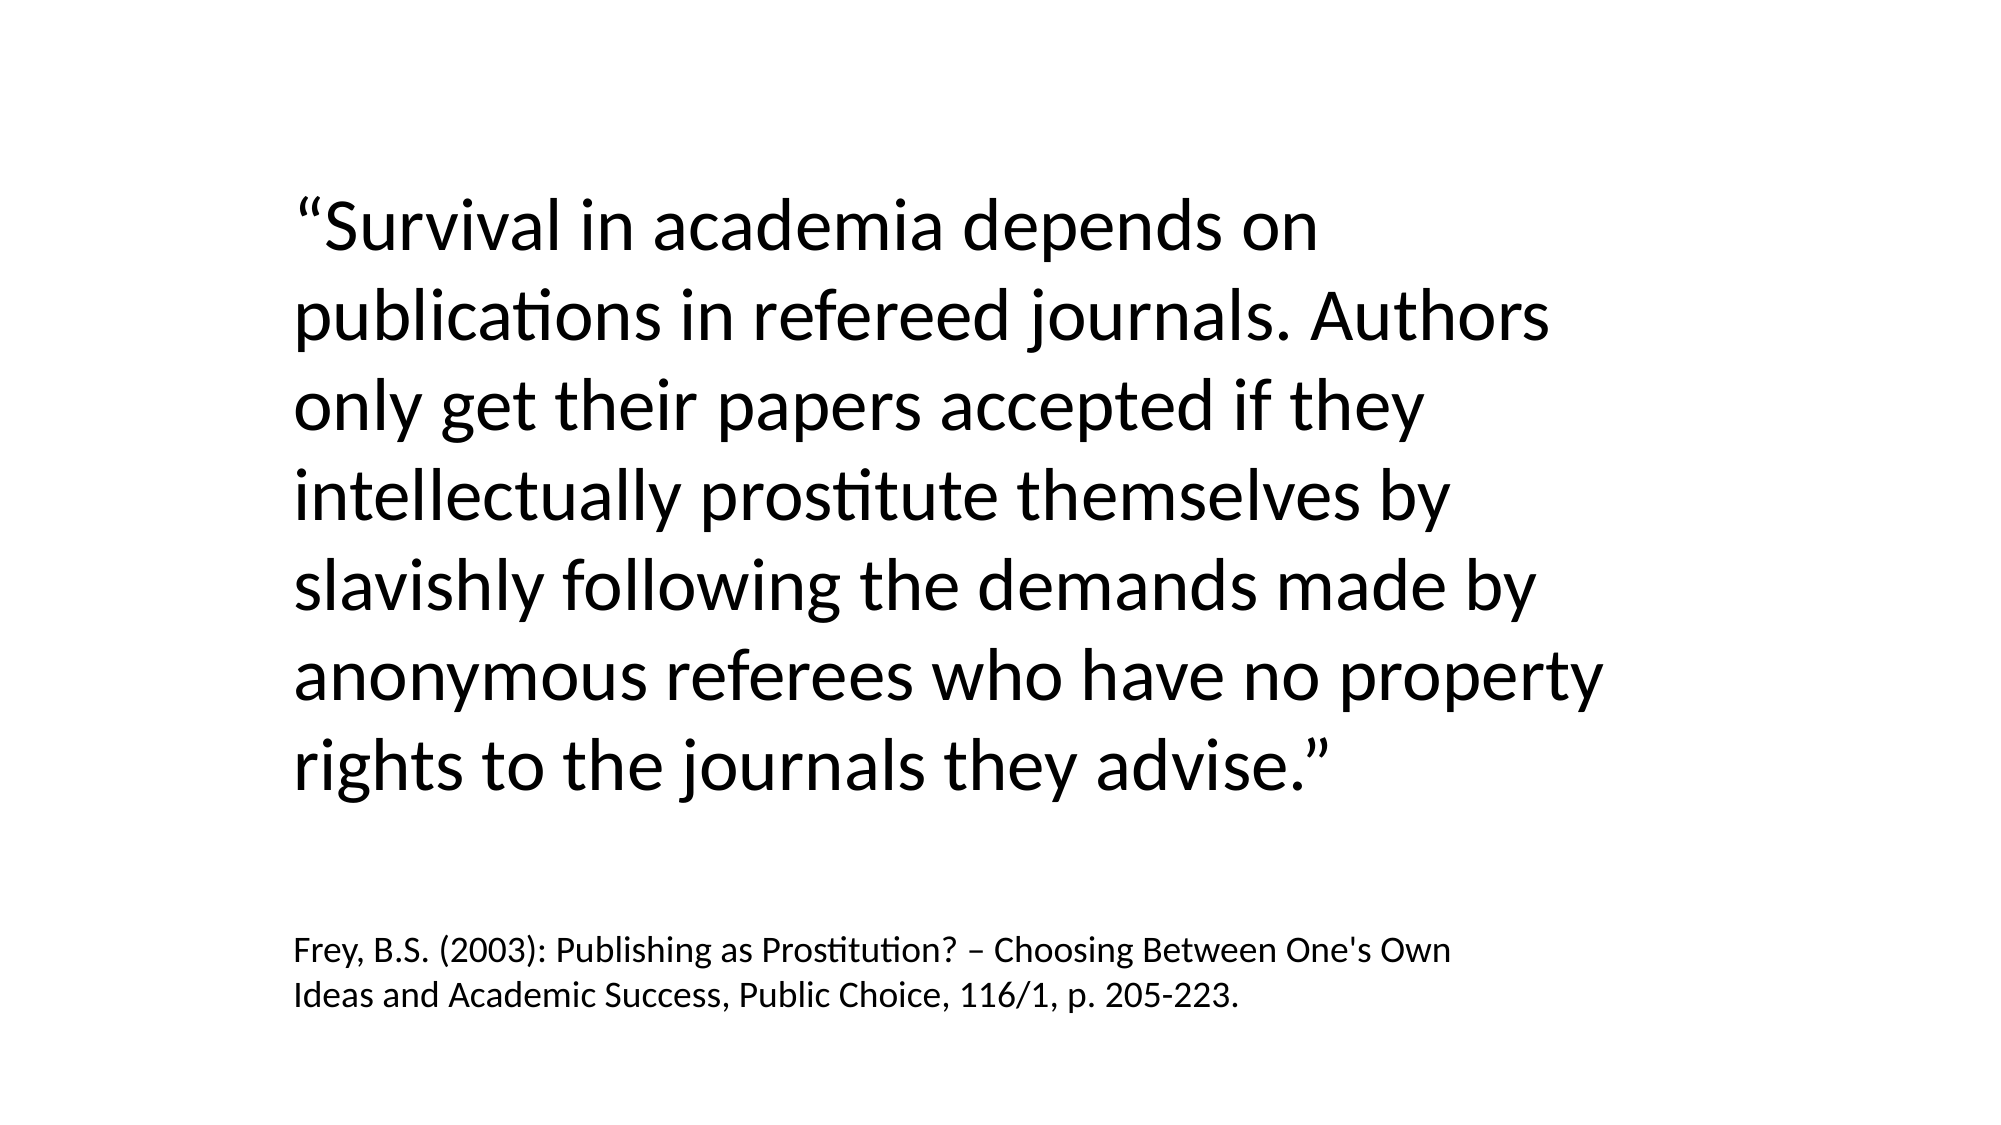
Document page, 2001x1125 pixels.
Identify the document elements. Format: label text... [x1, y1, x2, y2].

text_box “Survival in academia depends on publications in refereed journals. Authors only get their papers accepted if they intellectually prostitute themselves by slavishly following the demands made by anonymous referees who have no property rights to the journals they advise.” [278, 168, 1670, 814]
text_box Frey, B.S. (2003): Publishing as Prostitution? – Choosing Between One's Own Ideas and Academic Success, Public Choice, 116/1, p. 205-223. [278, 918, 1496, 1023]
